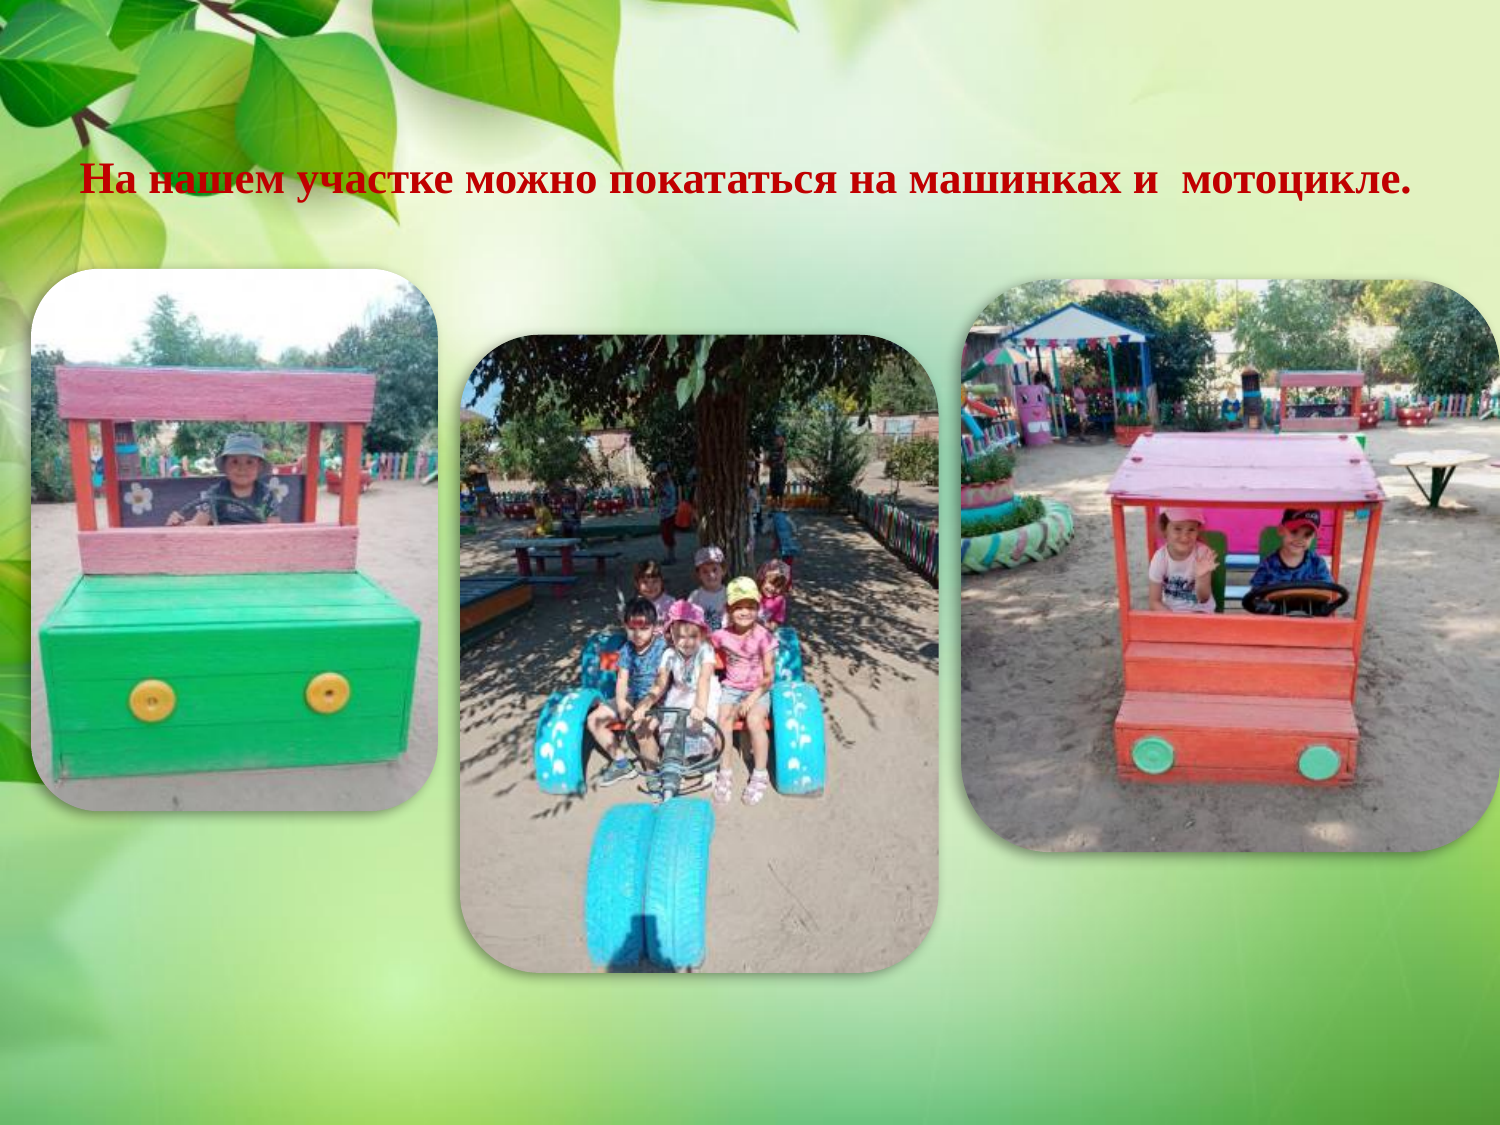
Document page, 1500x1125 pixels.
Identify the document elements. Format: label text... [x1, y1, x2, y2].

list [459, 334, 939, 973]
picture [0, 0, 1500, 1125]
title На нашем участке можно покататься на машинках и мотоцикле. [45, 124, 1458, 288]
